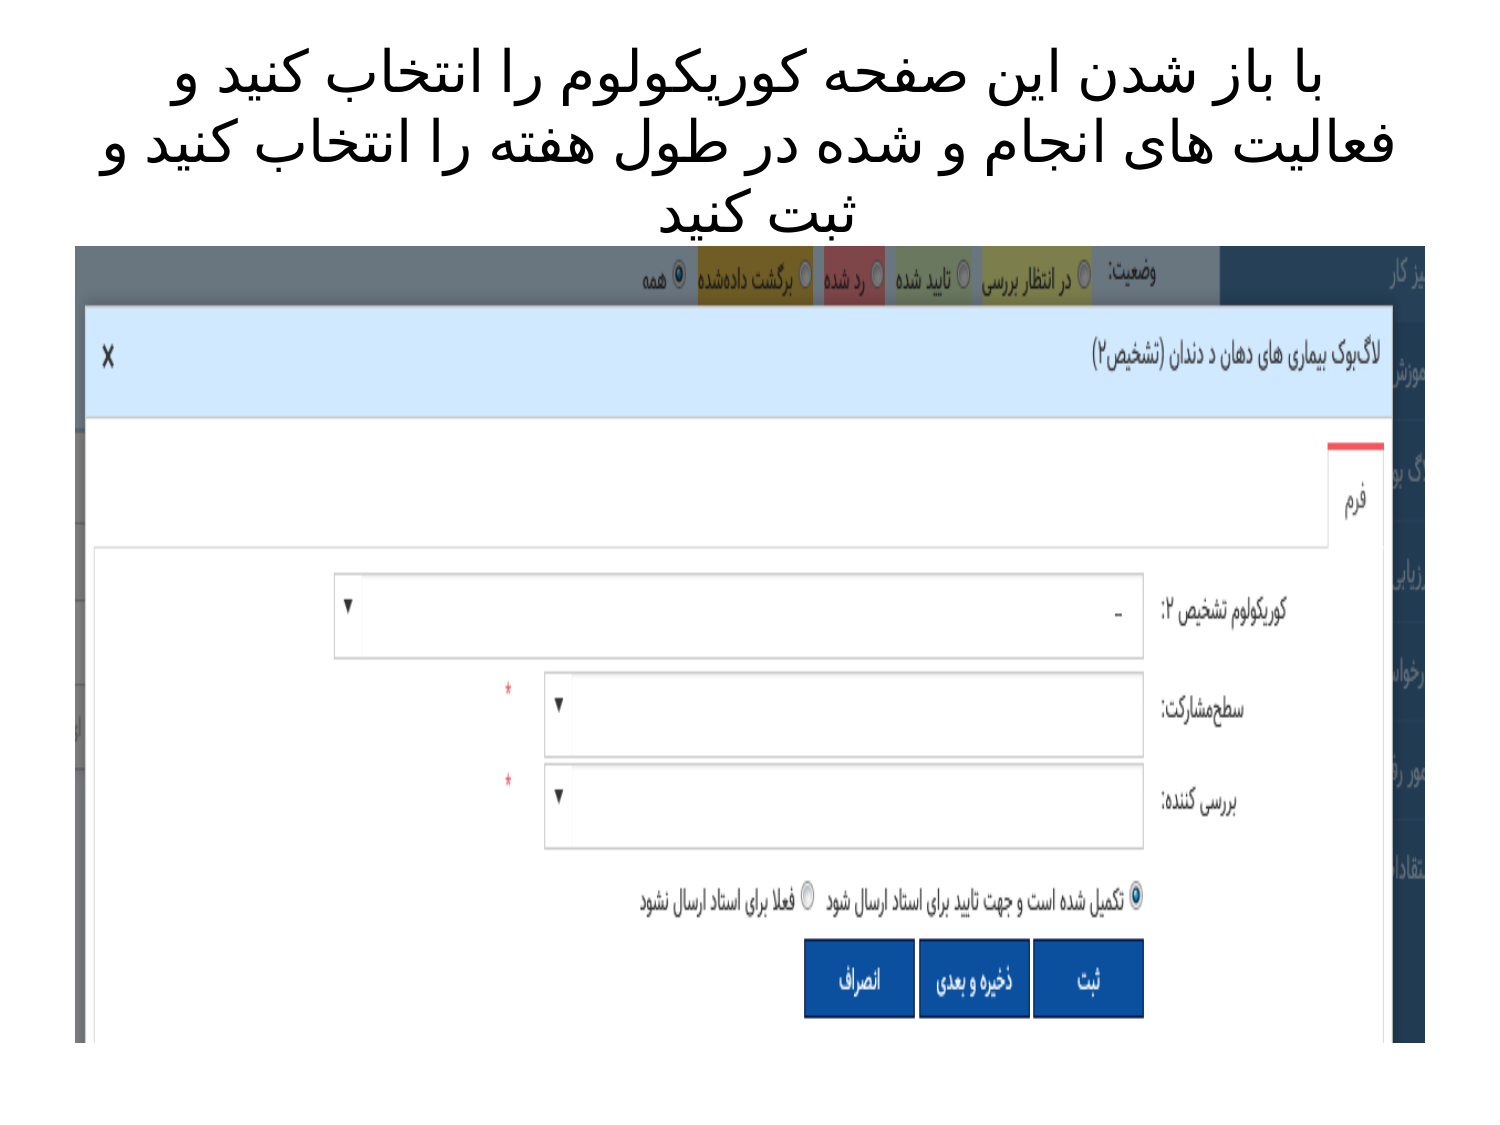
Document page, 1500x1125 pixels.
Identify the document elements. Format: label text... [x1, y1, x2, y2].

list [74, 245, 1426, 1044]
title با باز شدن این صفحه کوریکولوم را انتخاب کنید و فعالیت های انجام و شده در طول هفته را انتخاب کنید و ثبت کنید [75, 45, 1425, 233]
